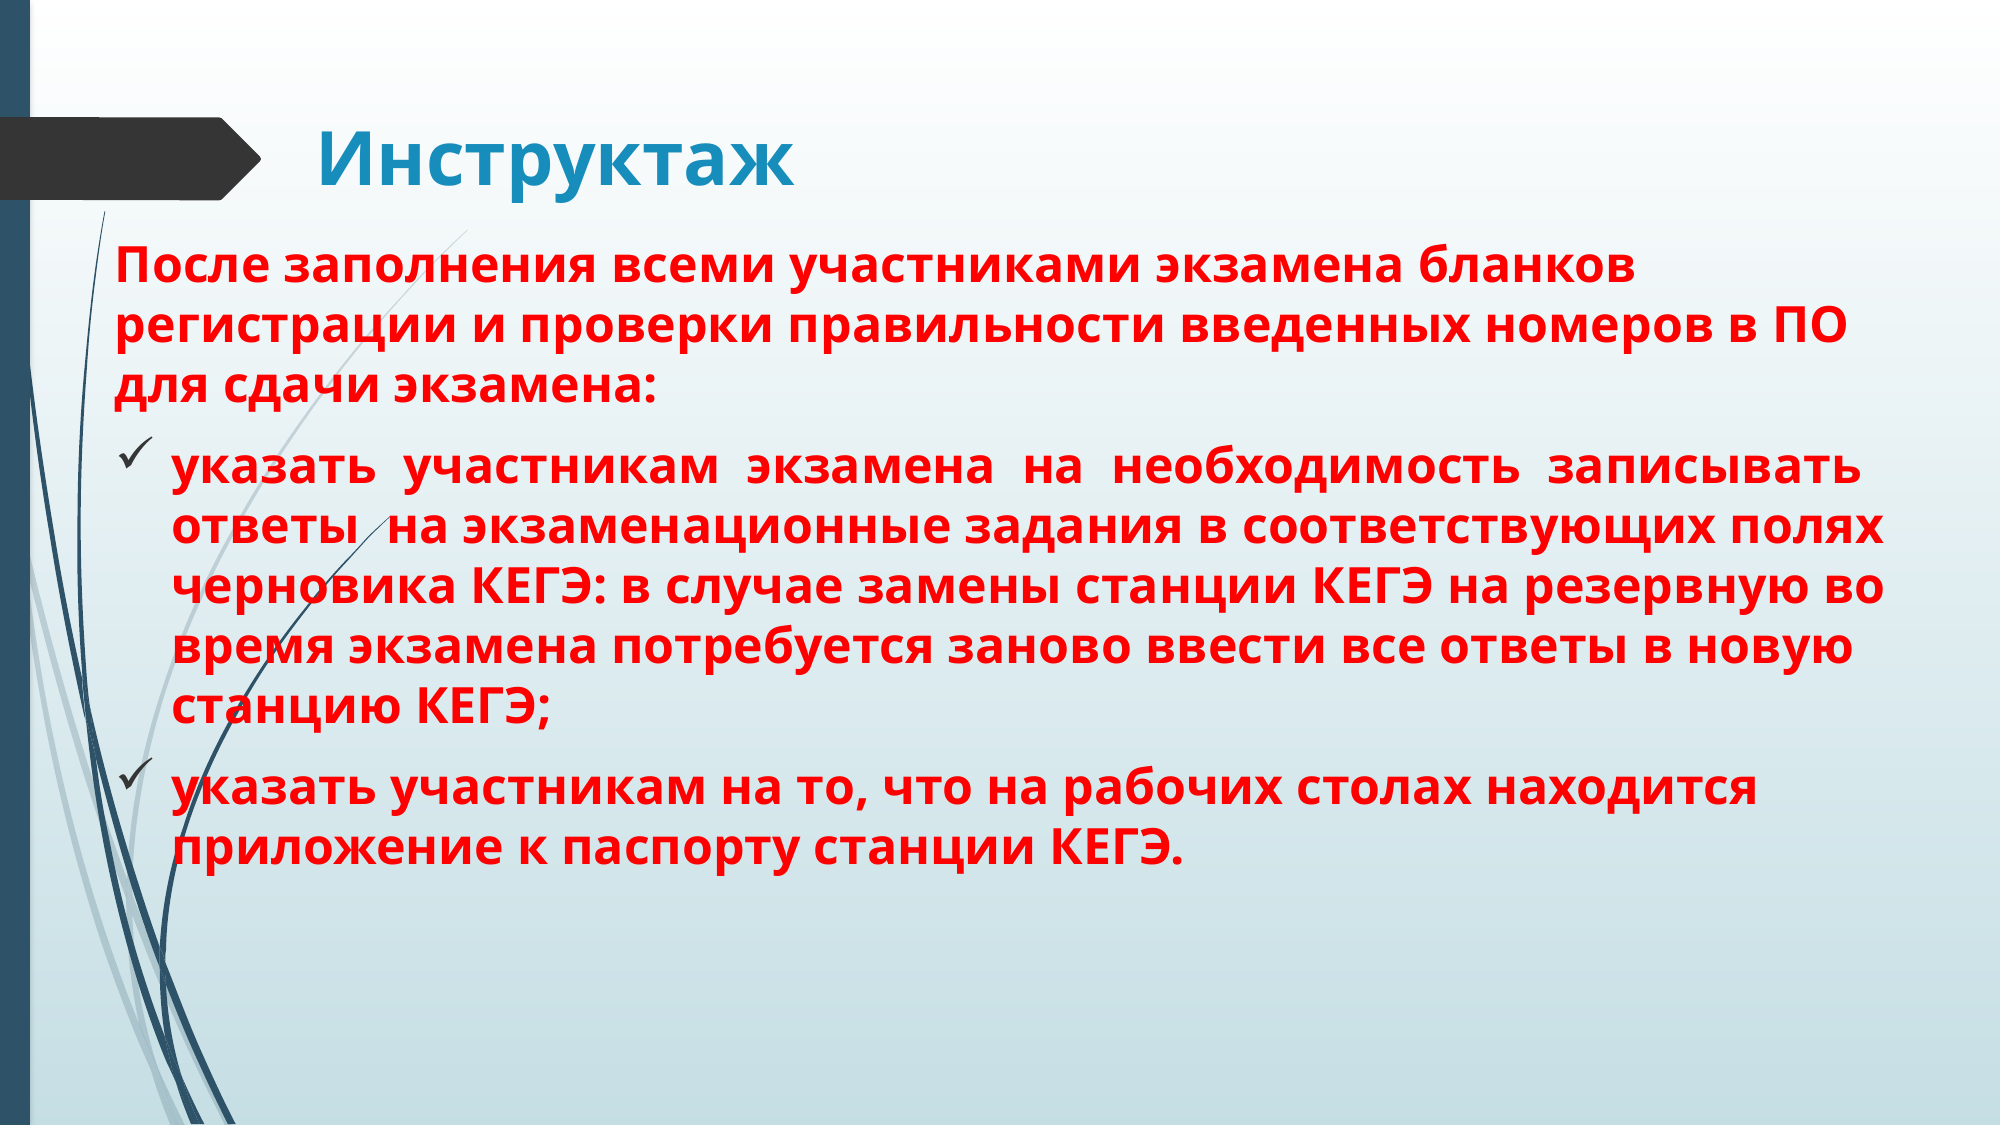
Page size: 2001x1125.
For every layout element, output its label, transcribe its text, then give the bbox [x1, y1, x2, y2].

list После заполнения всеми участниками экзамена бланков регистрации и проверки правильности введенных номеров в ПО для сдачи экзамена: указать участникам экзамена на необходимость записывать ответы на экзаменационные задания в соответствующих полях черновика КЕГЭ: в случае замены станции КЕГЭ на резервную во время экзамена потребуется заново ввести все ответы в новую станцию КЕГЭ; указать участникам на то, что на рабочих столах находится приложение к паспорту станции КЕГЭ. [99, 224, 1973, 1109]
title Инструктаж [300, 102, 1888, 224]
